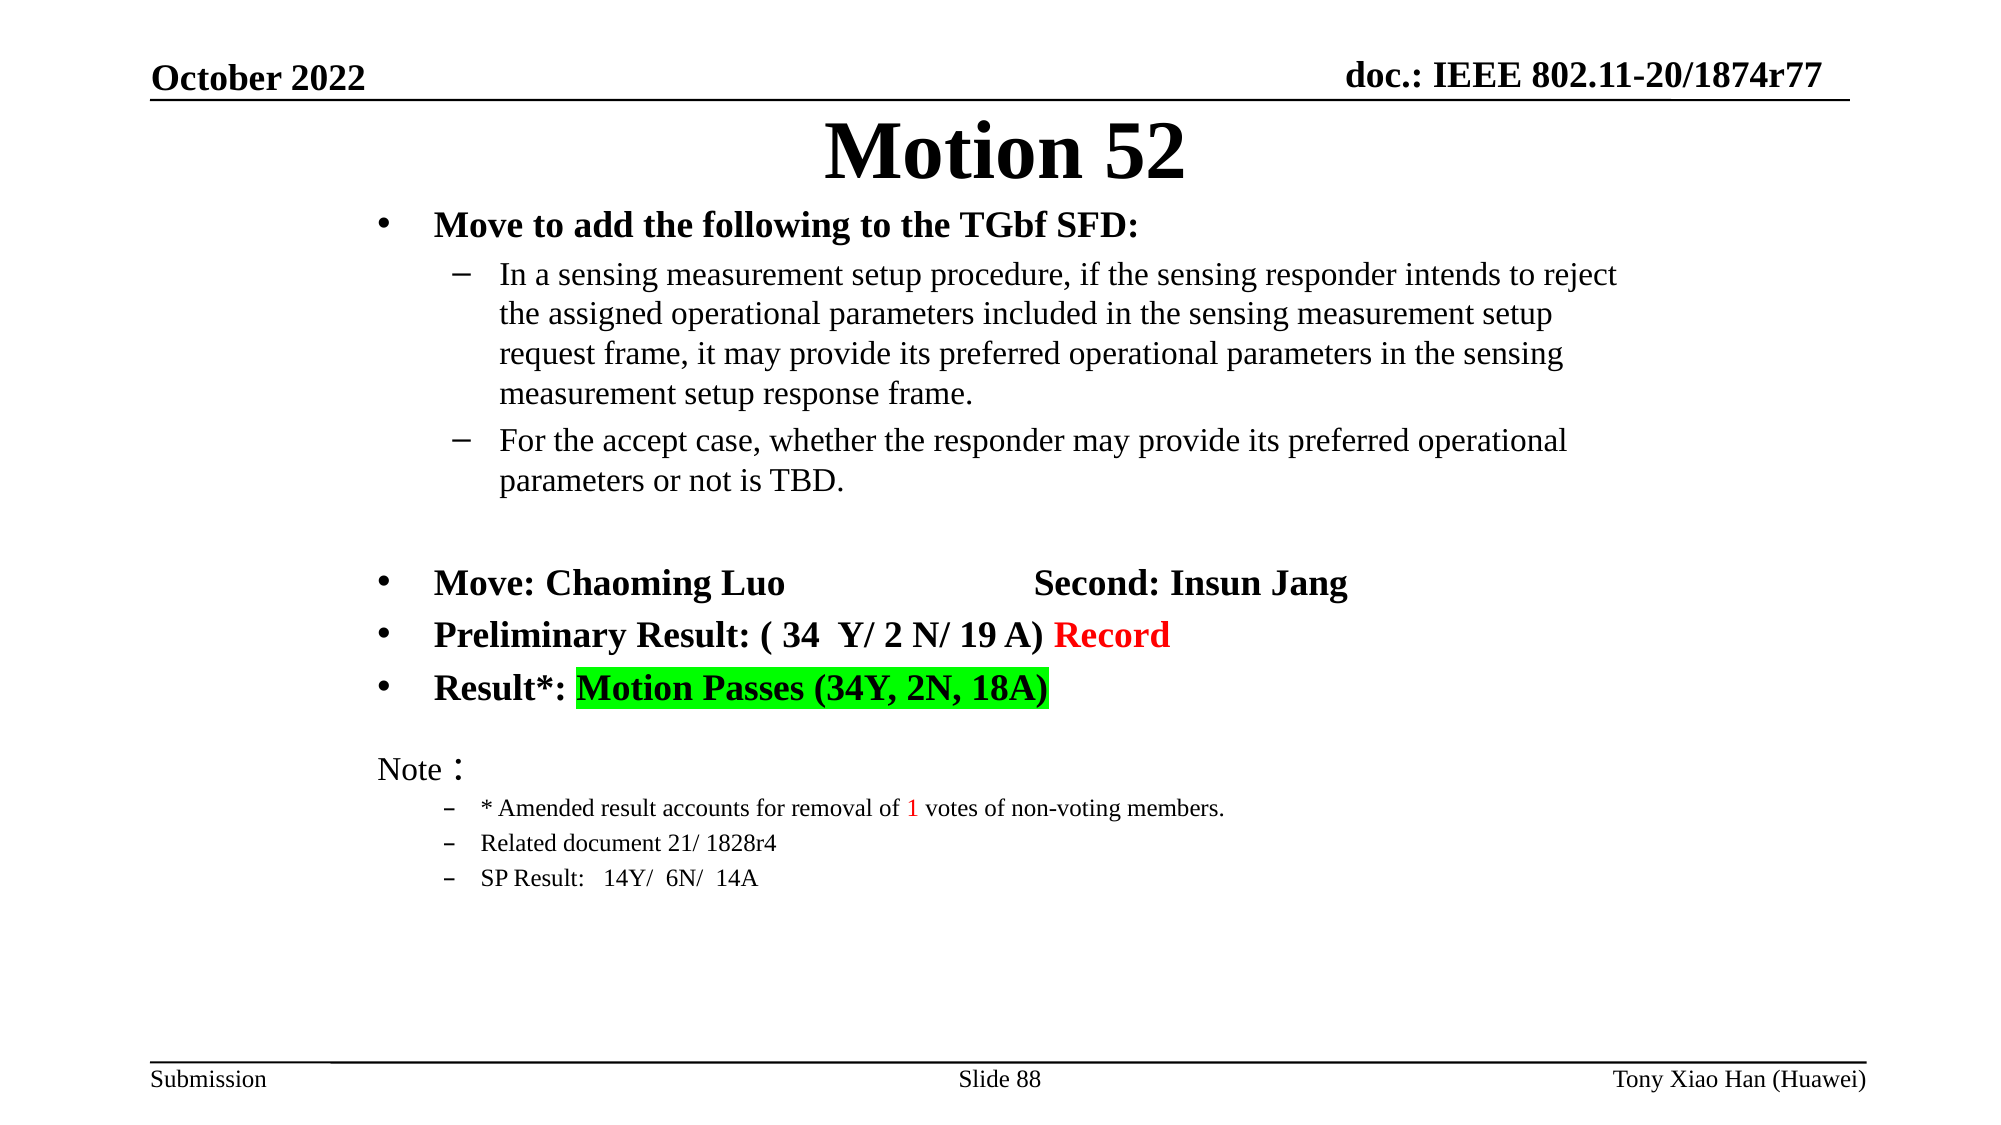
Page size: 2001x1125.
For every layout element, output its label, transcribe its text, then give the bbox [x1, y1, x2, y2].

text_box Move to add the following to the TGbf SFD: In a sensing measurement setup procedure, if the sensing responder intends to reject the assigned operational parameters included in the sensing measurement setup request frame, it may provide its preferred operational parameters in the sensing measurement setup response frame. For the accept case, whether the responder may provide its preferred operational parameters or not is TBD. Move: Chaoming Luo Second: Insun Jang Preliminary Result: ( 34 Y/ 2 N/ 19 A) Record Result*: Motion Passes (34Y, 2N, 18A) Note： * Amended result accounts for removal of 1 votes of non-voting members. Related document 21/ 1828r4 SP Result: 14Y/ 6N/ 14A [362, 162, 1638, 850]
text_box Motion 52 [368, 87, 1644, 225]
